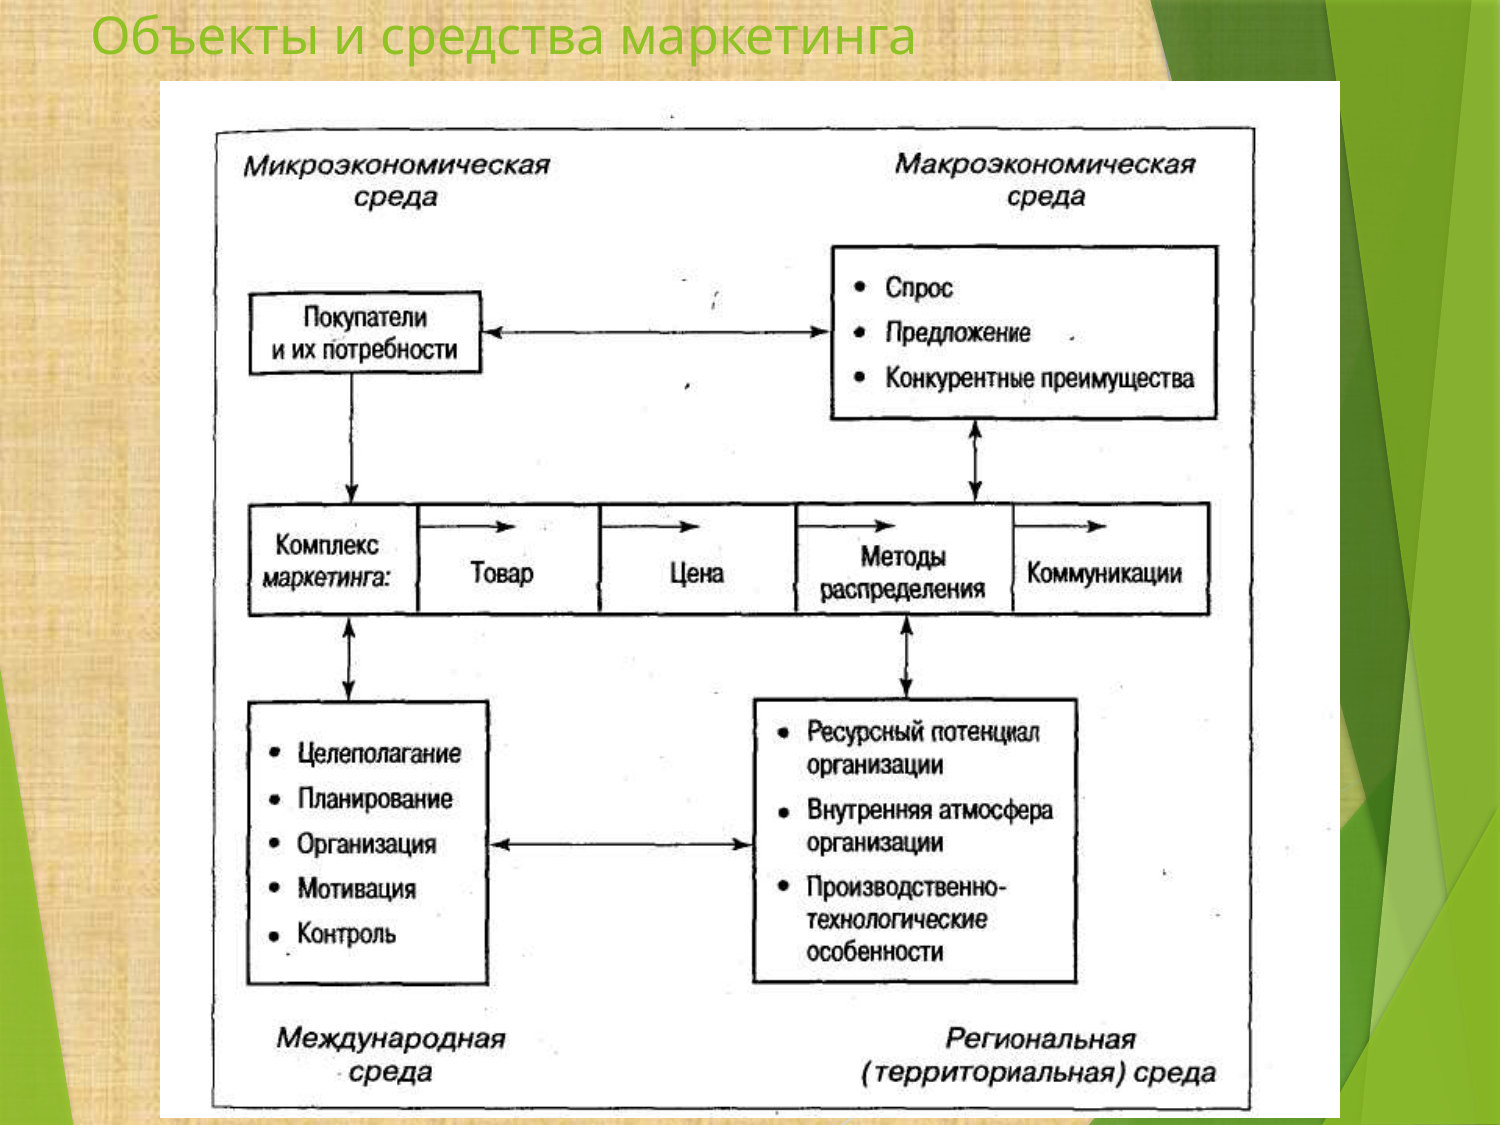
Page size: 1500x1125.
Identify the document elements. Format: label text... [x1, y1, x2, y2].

title Объекты и средства маркетинга [75, 0, 1425, 88]
picture [0, 0, 1341, 1125]
